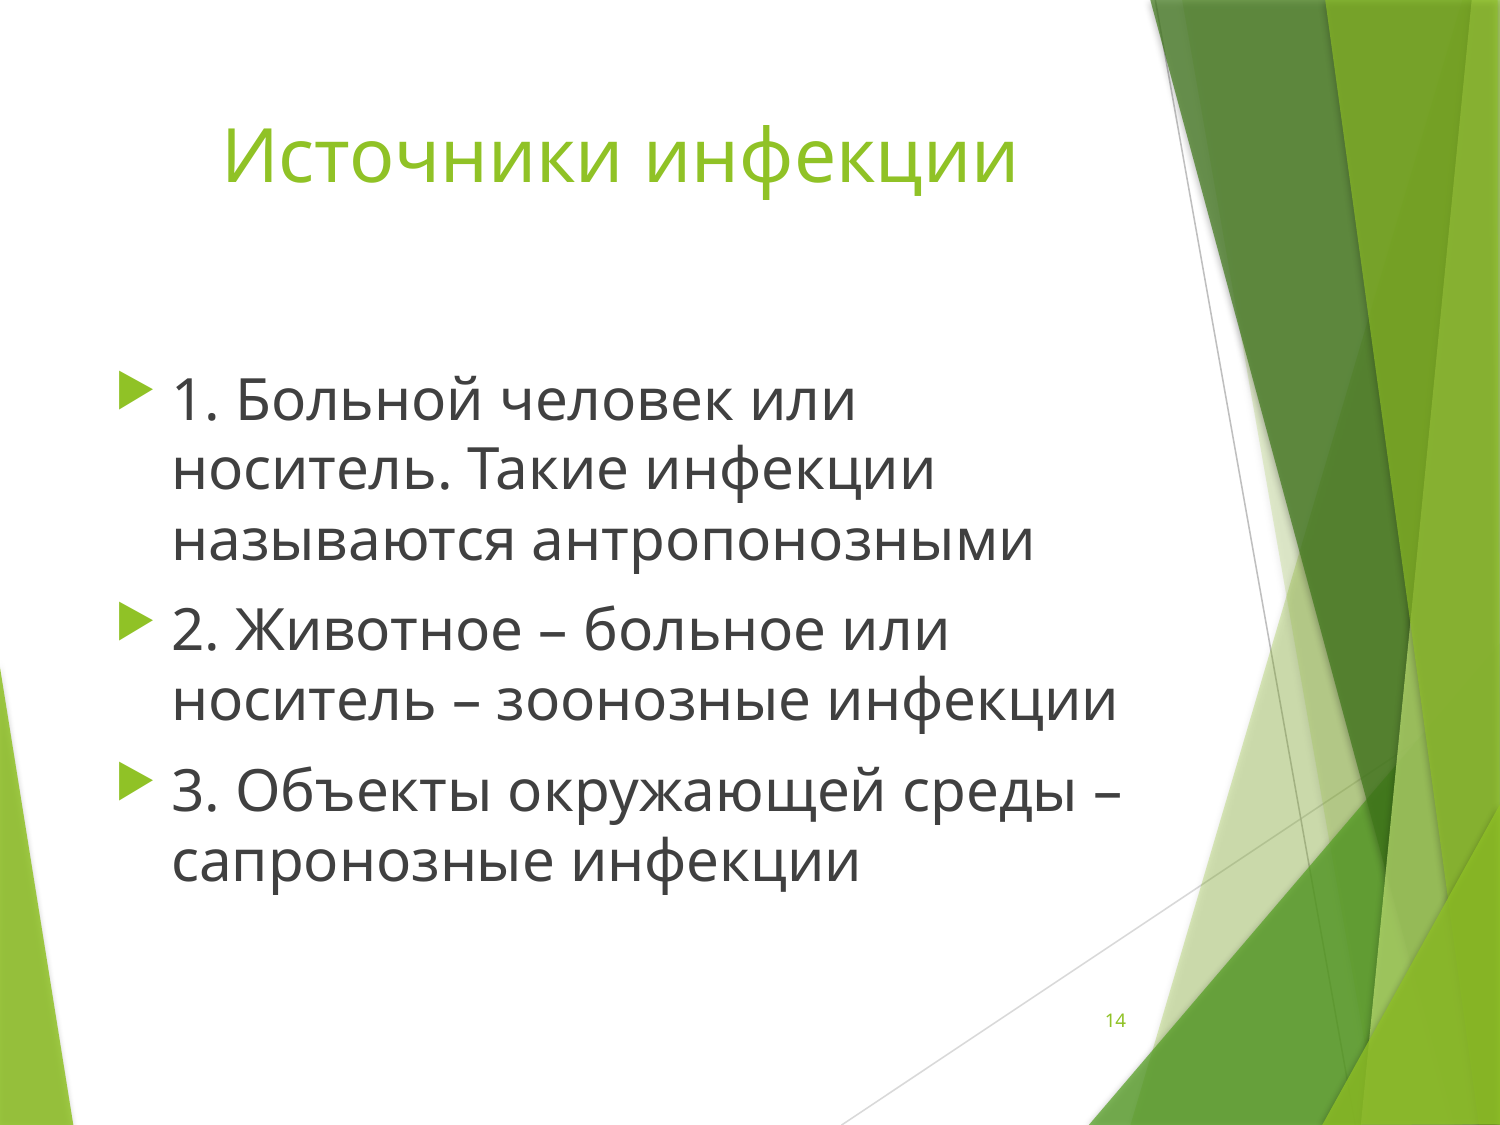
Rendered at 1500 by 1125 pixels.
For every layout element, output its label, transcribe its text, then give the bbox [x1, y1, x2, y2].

list 1. Больной человек или носитель. Такие инфекции называются антропонозными 2. Животное – больное или носитель – зоонозные инфекции 3. Объекты окружающей среды – сапронозные инфекции [99, 354, 1142, 992]
slide_number 14 [1057, 991, 1142, 1051]
title Источники инфекции [99, 99, 1142, 317]
